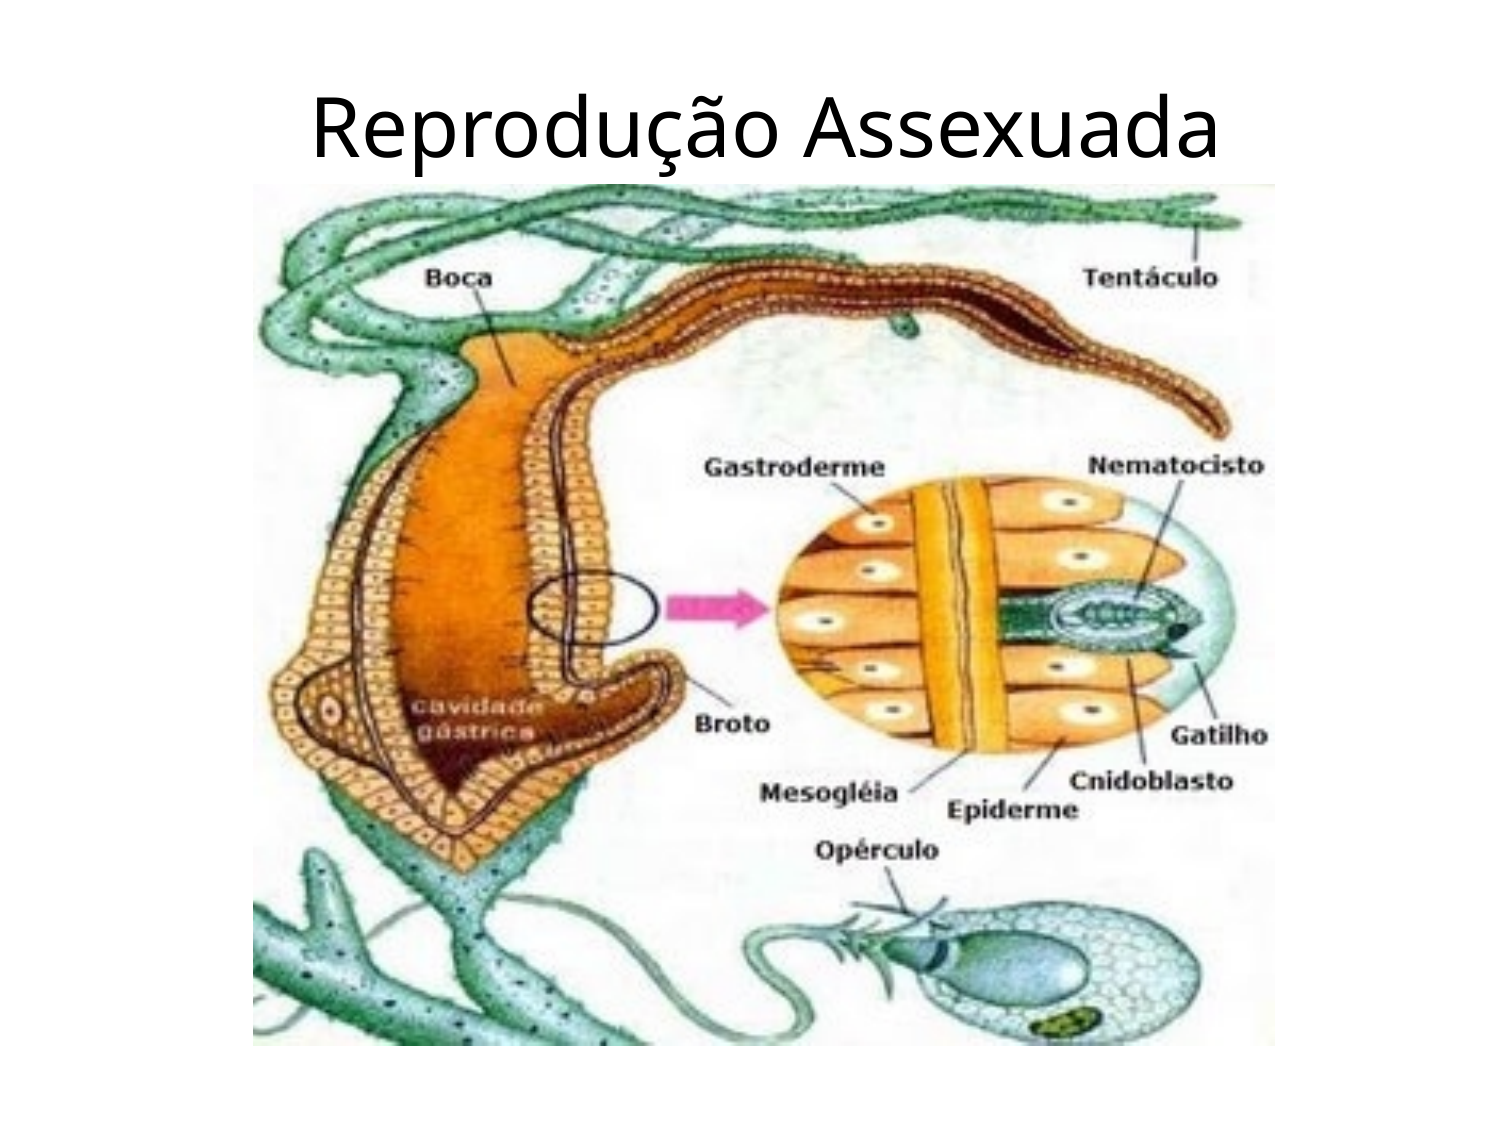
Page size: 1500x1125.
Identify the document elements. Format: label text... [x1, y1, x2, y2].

picture [253, 184, 1275, 1046]
text_box Reprodução Assexuada [294, 66, 1238, 182]
